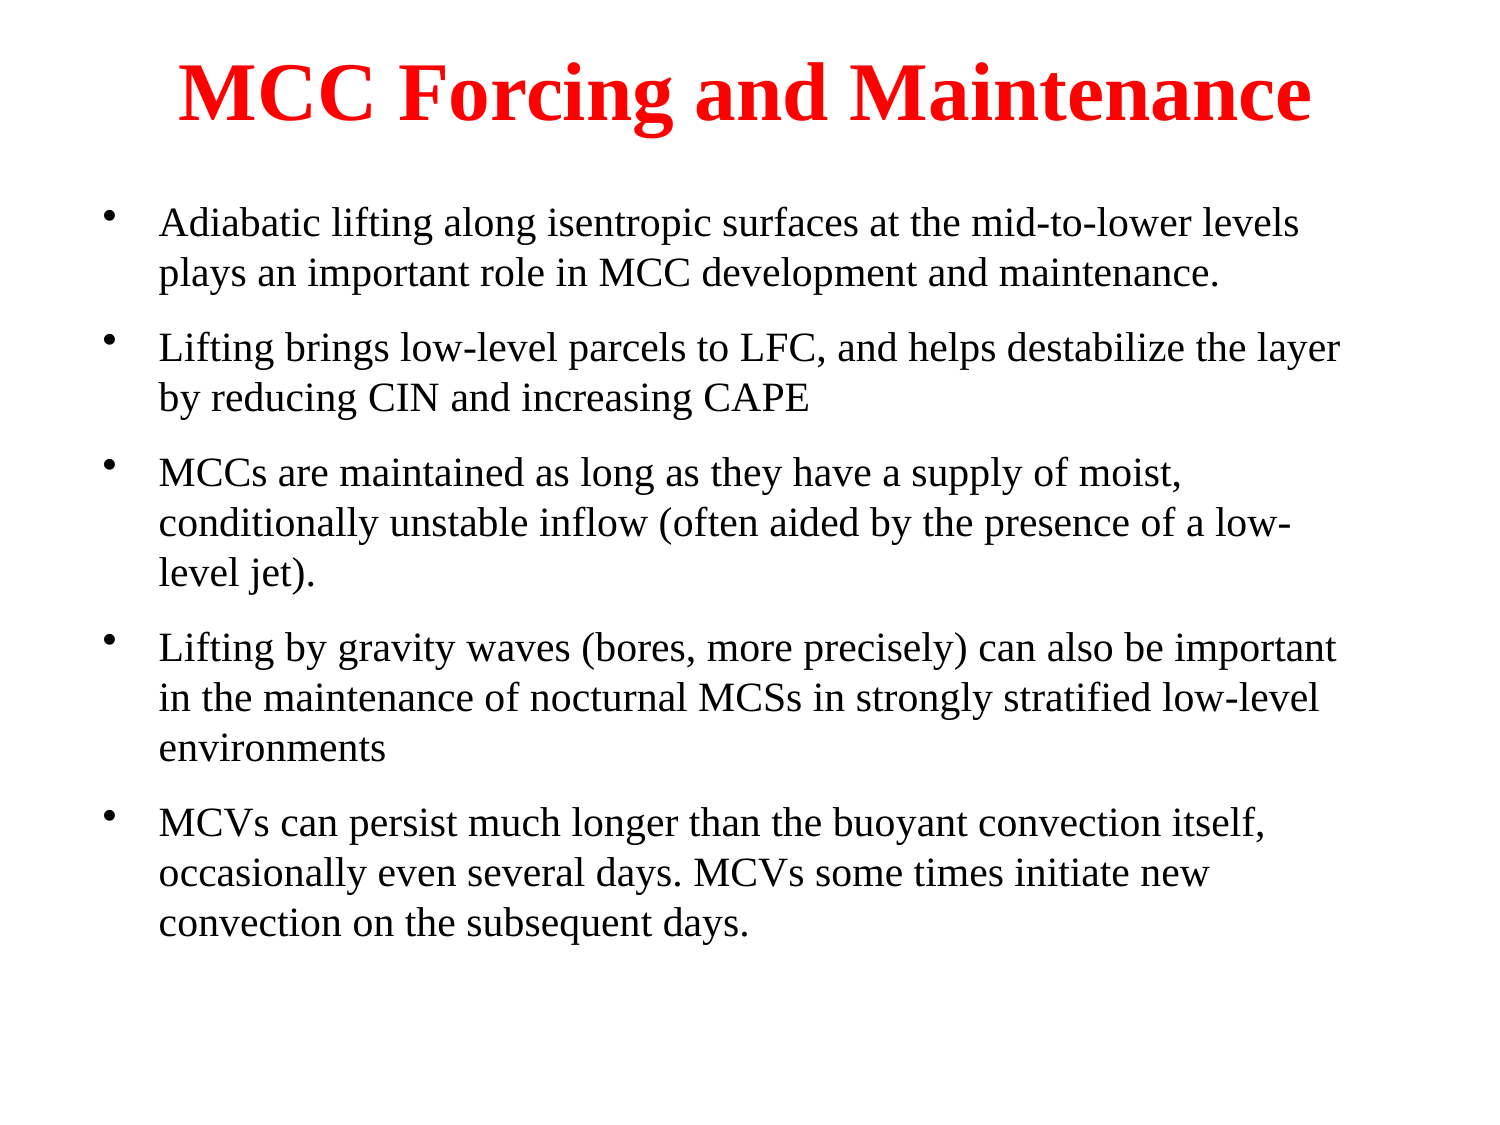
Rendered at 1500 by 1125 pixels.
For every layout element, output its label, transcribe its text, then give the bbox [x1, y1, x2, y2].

title MCC Forcing and Maintenance [108, 24, 1384, 150]
list Adiabatic lifting along isentropic surfaces at the mid-to-lower levels plays an important role in MCC development and maintenance. Lifting brings low-level parcels to LFC, and helps destabilize the layer by reducing CIN and increasing CAPE MCCs are maintained as long as they have a supply of moist, conditionally unstable inflow (often aided by the presence of a low-level jet). Lifting by gravity waves (bores, more precisely) can also be important in the maintenance of nocturnal MCSs in strongly stratified low-level environments MCVs can persist much longer than the buoyant convection itself, occasionally even several days. MCVs some times initiate new convection on the subsequent days. [87, 187, 1363, 863]
